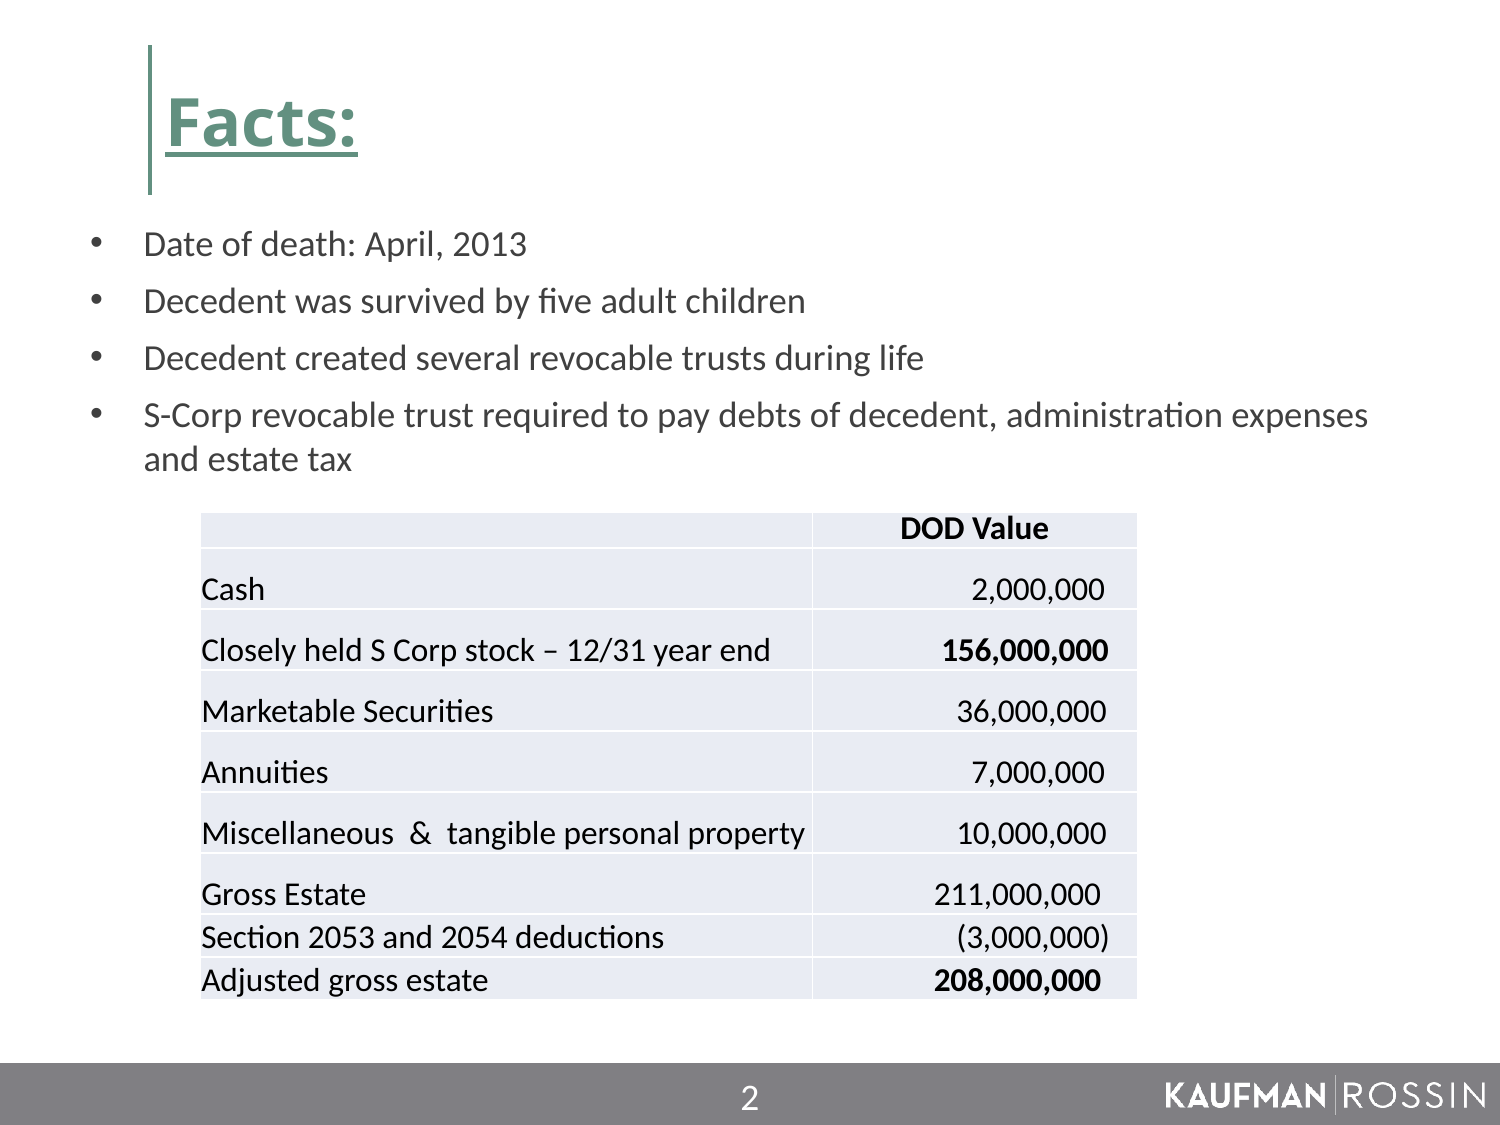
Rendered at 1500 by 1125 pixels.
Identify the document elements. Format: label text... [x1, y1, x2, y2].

table_cell 156,000,000 [813, 610, 1137, 669]
picture [1162, 1071, 1488, 1119]
table_cell 211,000,000 [813, 854, 1137, 913]
table_header DOD Value [813, 513, 1137, 547]
table_cell Section 2053 and 2054 deductions [201, 915, 812, 956]
table_cell Miscellaneous & tangible personal property [201, 793, 812, 852]
table_cell Annuities [201, 732, 812, 791]
slide_number 2 [575, 1065, 925, 1125]
table_cell 2,000,000 [813, 549, 1137, 608]
table_cell 7,000,000 [813, 732, 1137, 791]
list Date of death: April, 2013 Decedent was survived by five adult children Decedent created several revocable trusts during life S-Corp revocable trust required to pay debts of decedent, administration expenses and estate tax [75, 212, 1400, 488]
table_cell 36,000,000 [813, 671, 1137, 730]
table_cell Closely held S Corp stock – 12/31 year end [201, 610, 812, 669]
table_header [201, 513, 812, 547]
table_cell (3,000,000) [813, 915, 1137, 956]
title Facts: [150, 45, 1425, 196]
table_cell 10,000,000 [813, 793, 1137, 852]
table_cell Adjusted gross estate [201, 958, 812, 999]
table_cell 208,000,000 [813, 958, 1137, 999]
table_cell Cash [201, 549, 812, 608]
table_cell Marketable Securities [201, 671, 812, 730]
table_cell Gross Estate [201, 854, 812, 913]
